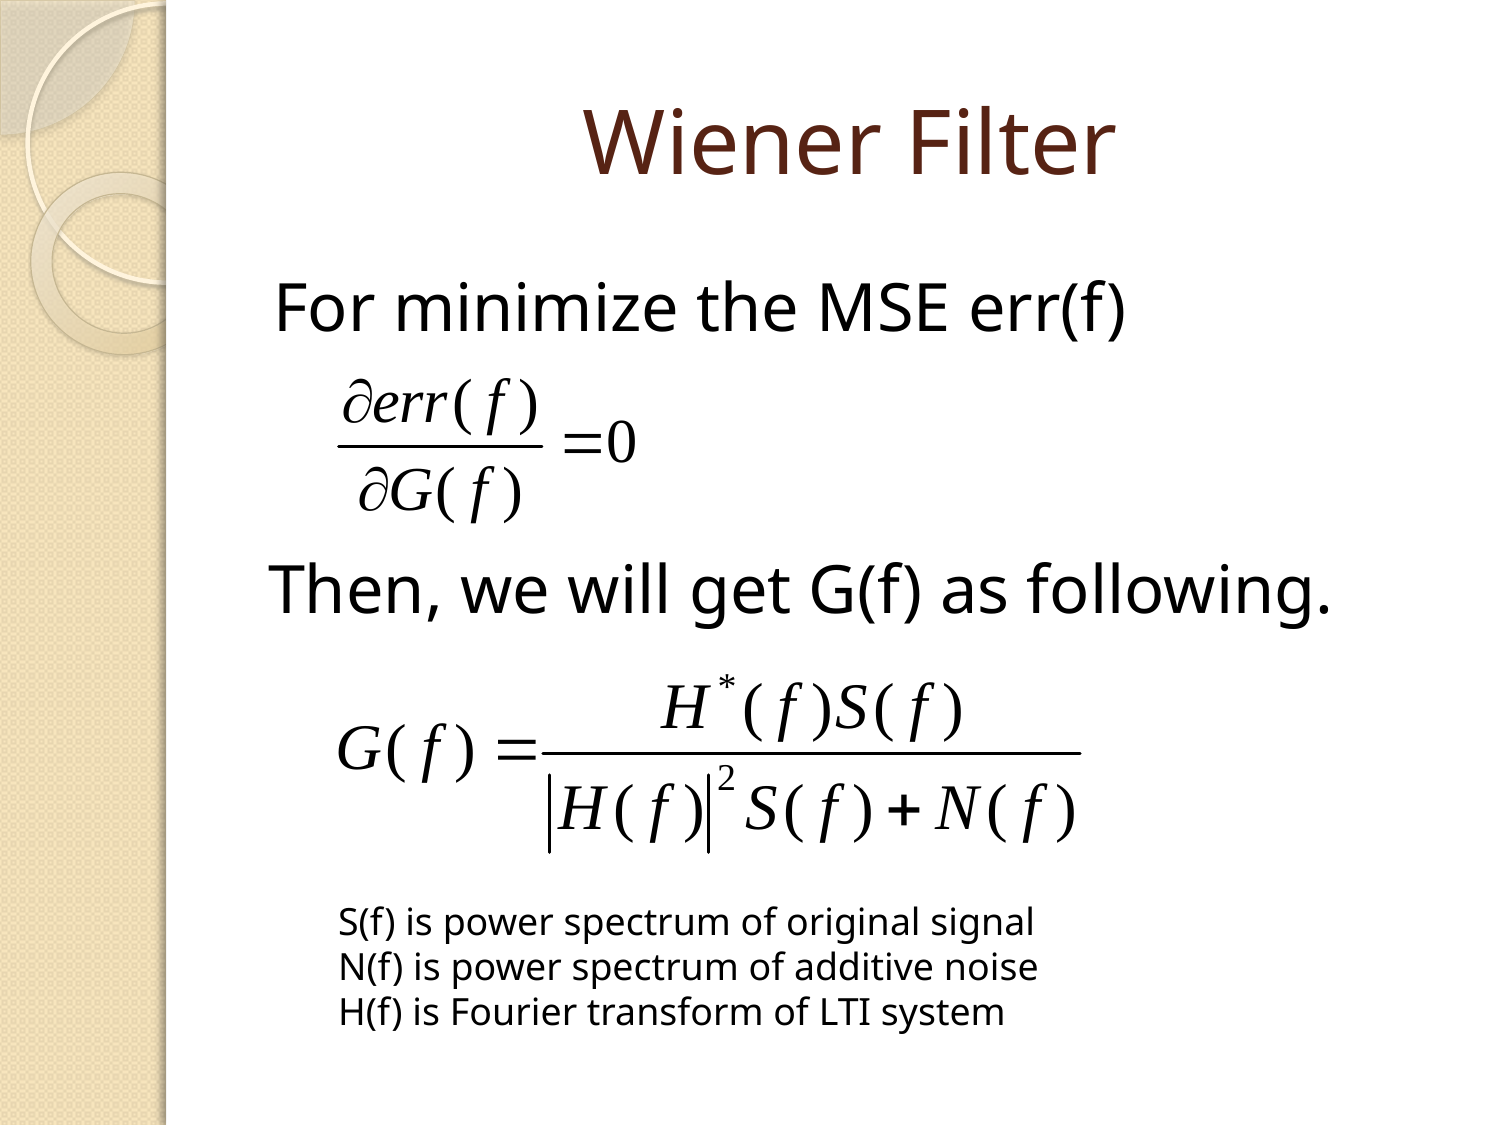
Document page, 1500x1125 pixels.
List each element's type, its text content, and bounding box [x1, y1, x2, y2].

title Wiener Filter [235, 45, 1466, 233]
text_box Then, we will get G(f) as following. [253, 538, 1350, 634]
text_box For minimize the MSE err(f) [258, 257, 1143, 353]
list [327, 363, 646, 536]
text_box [327, 655, 1097, 868]
text_box S(f) is power spectrum of original signal N(f) is power spectrum of additive noise H(f) is Fourier transform of LTI system [323, 890, 1055, 1041]
